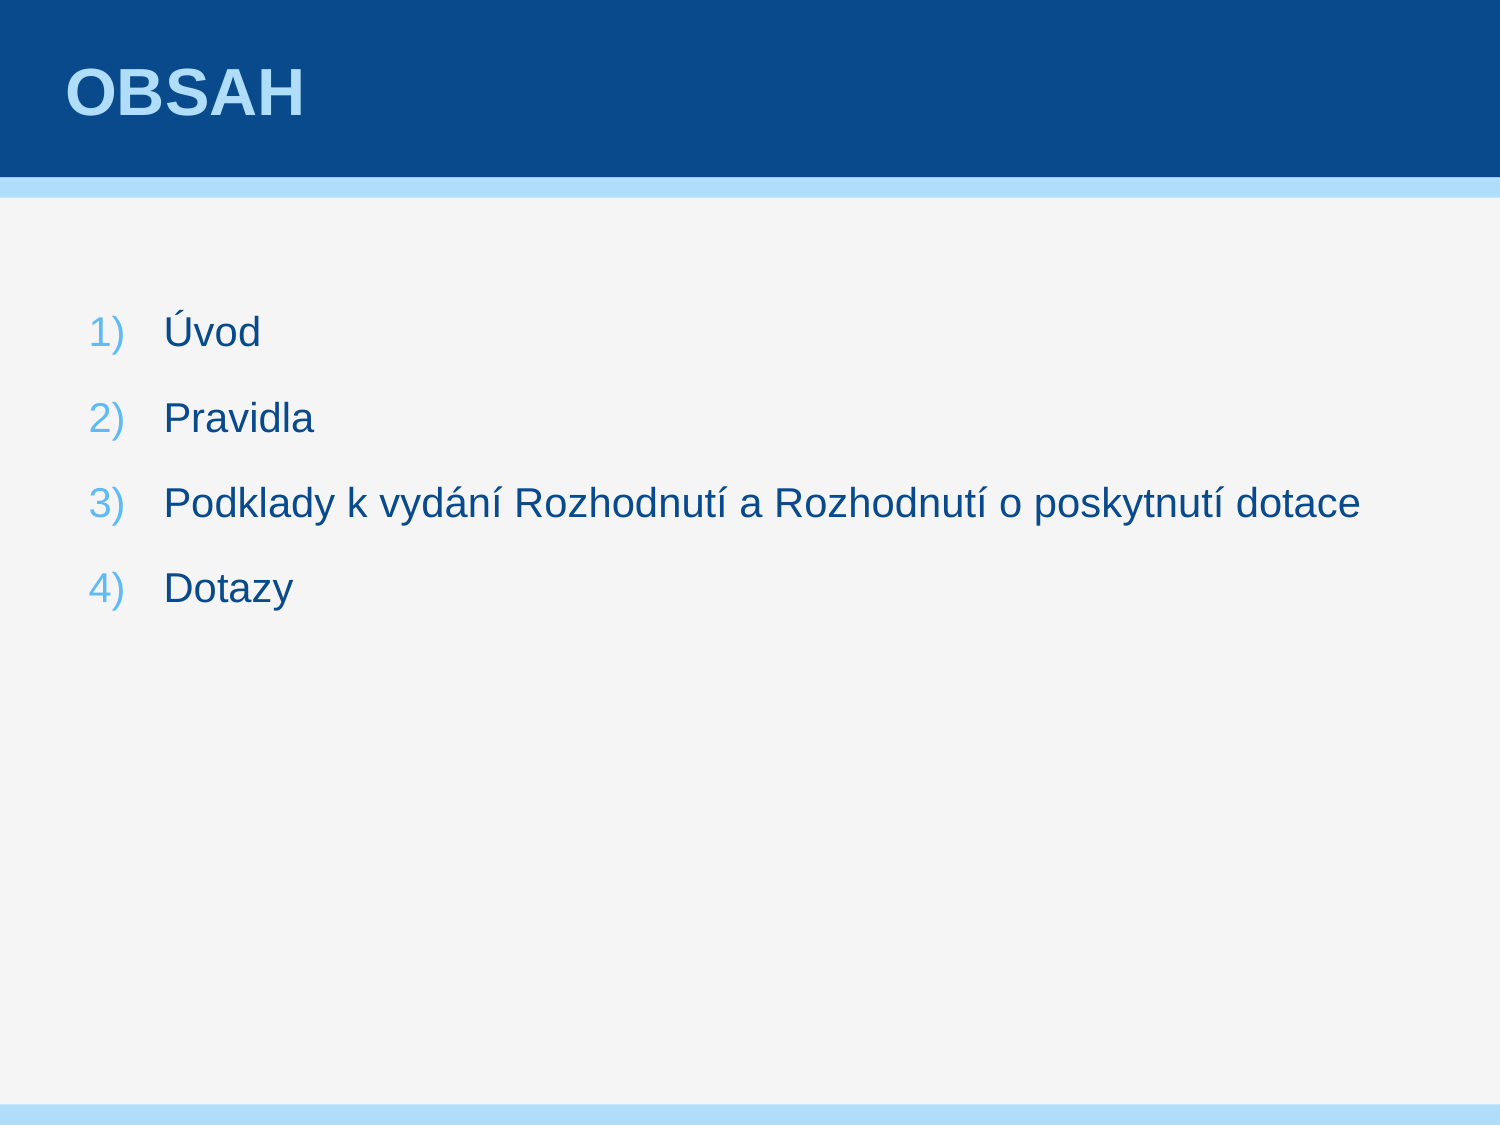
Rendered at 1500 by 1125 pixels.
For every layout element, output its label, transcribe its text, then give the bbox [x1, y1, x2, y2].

list Úvod Pravidla Podklady k vydání Rozhodnutí a Rozhodnutí o poskytnutí dotace Dotazy [88, 295, 1412, 1004]
title Obsah [59, 0, 1441, 178]
